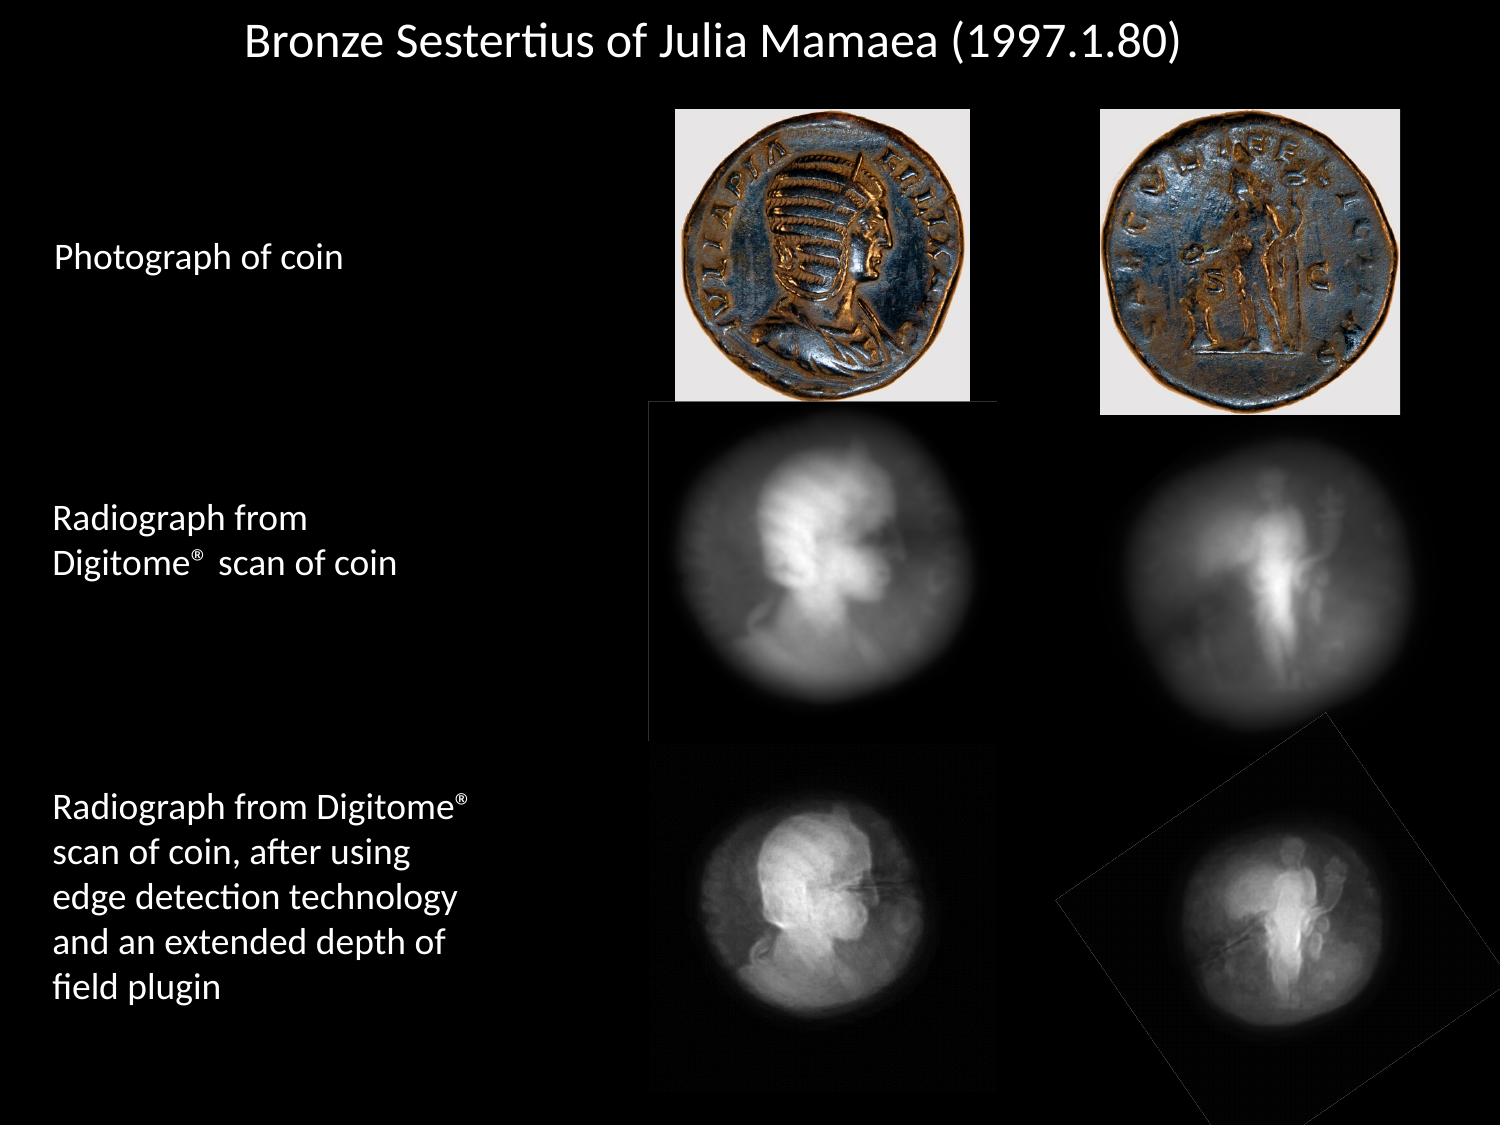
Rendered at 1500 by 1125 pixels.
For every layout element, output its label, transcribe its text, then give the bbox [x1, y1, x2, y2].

picture [648, 109, 997, 1093]
text_box Radiograph from Digitome® scan of coin [37, 486, 475, 591]
text_box Bronze Sestertius of Julia Mamaea (1997.1.80) [229, 0, 1198, 75]
text_box Photograph of coin [39, 224, 360, 285]
text_box Radiograph from Digitome® scan of coin, after using edge detection technology and an extended depth of field plugin [37, 774, 500, 1015]
picture [1037, 109, 1500, 1125]
